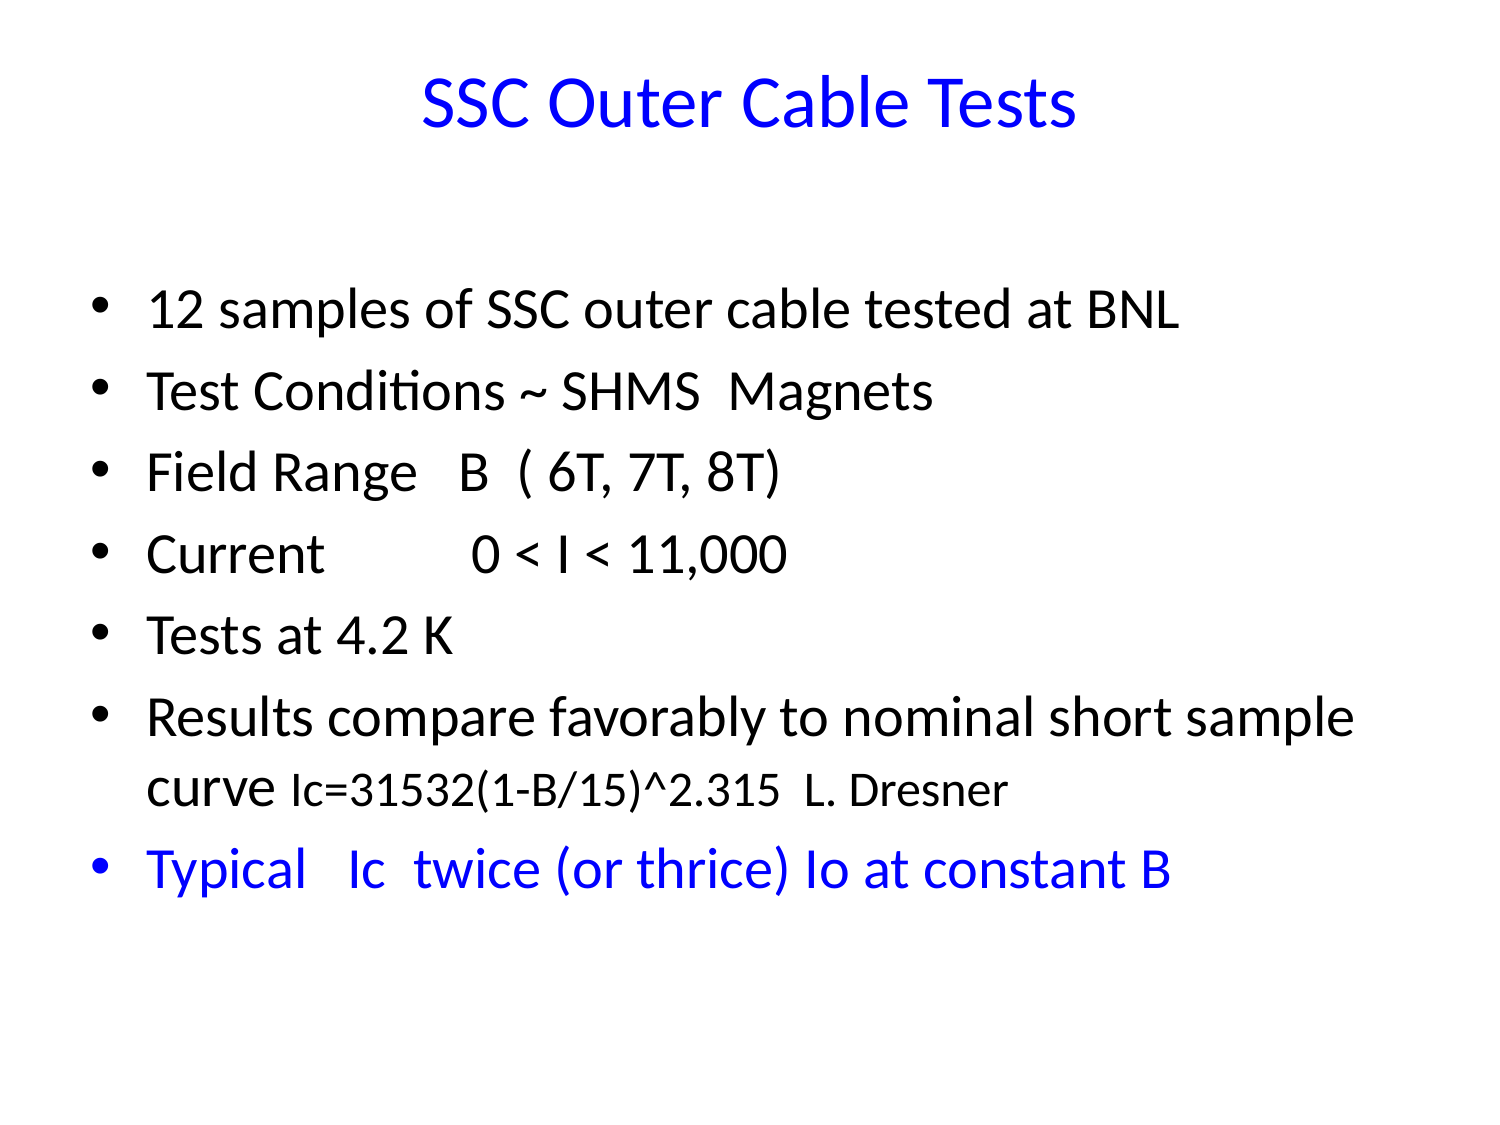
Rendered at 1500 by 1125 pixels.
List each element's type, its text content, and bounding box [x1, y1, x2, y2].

list 12 samples of SSC outer cable tested at BNL Test Conditions ~ SHMS Magnets Field Range B ( 6T, 7T, 8T) Current 0 < I < 11,000 Tests at 4.2 K Results compare favorably to nominal short sample curve Ic=31532(1-B/15)^2.315 L. Dresner Typical Ic twice (or thrice) Io at constant B [75, 262, 1425, 1005]
title SSC Outer Cable Tests [75, 45, 1425, 150]
